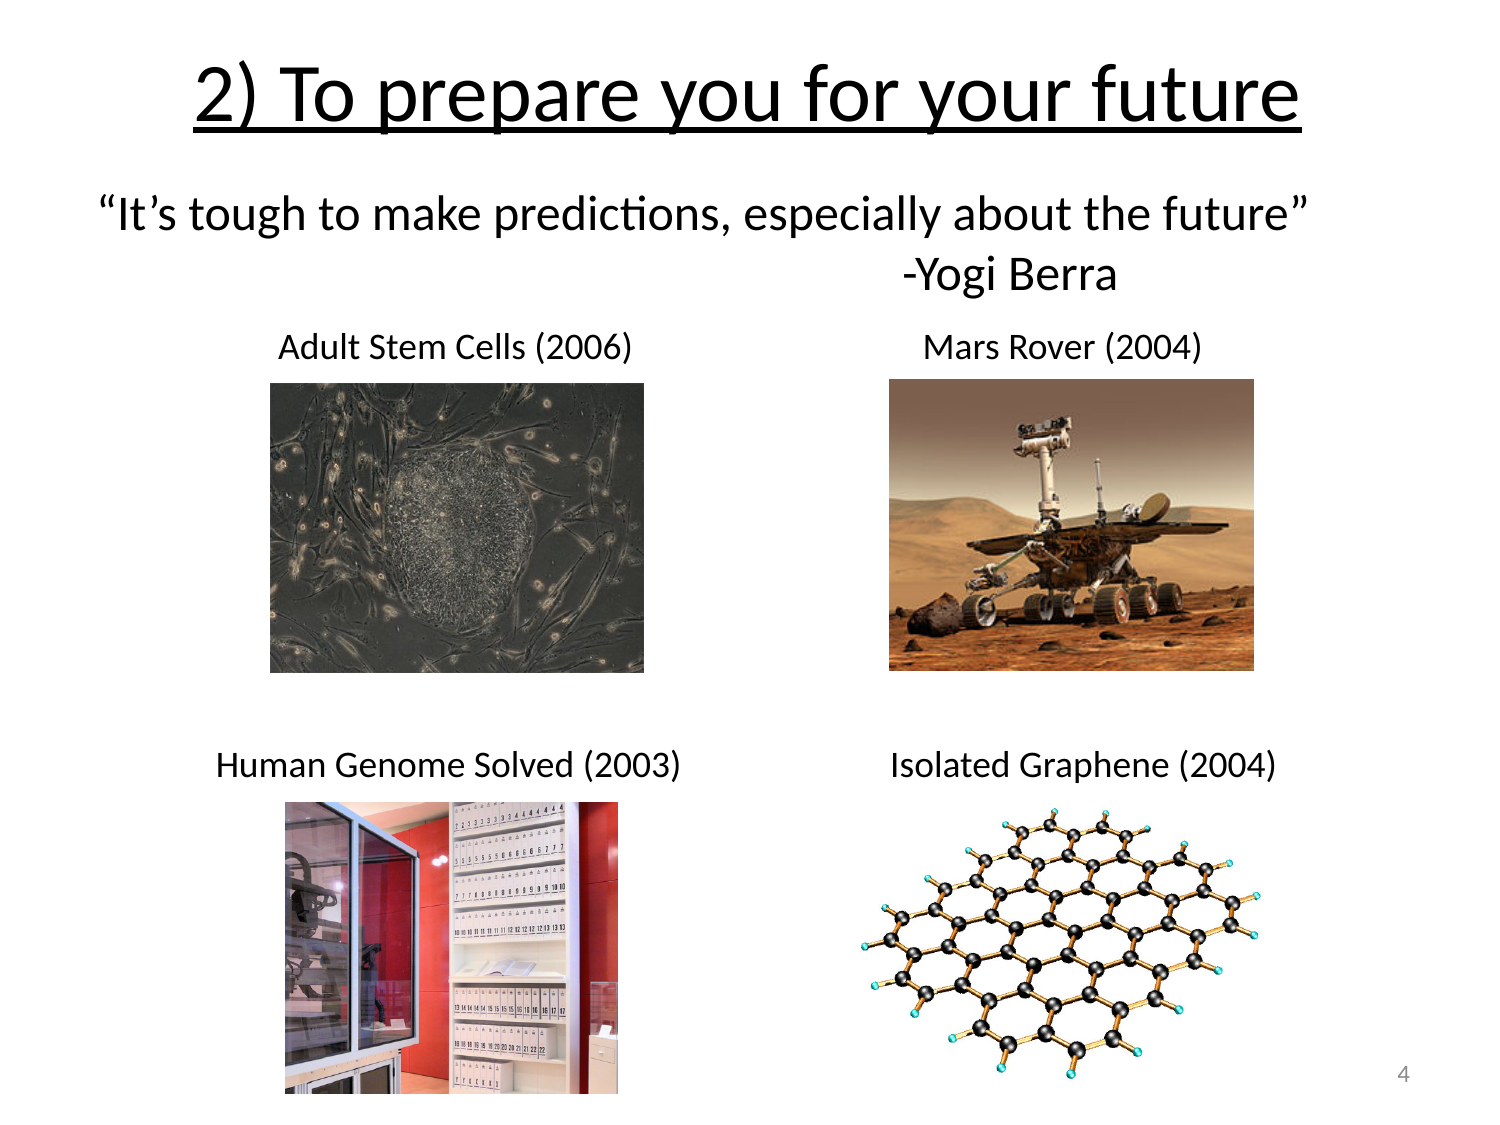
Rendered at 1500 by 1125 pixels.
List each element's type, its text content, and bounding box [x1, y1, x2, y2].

slide_number 4 [1074, 1042, 1425, 1103]
picture [269, 383, 645, 673]
text_box Mars Rover (2004) [908, 314, 1218, 375]
text_box 2) To prepare you for your future [129, 31, 1367, 146]
text_box Human Genome Solved (2003) [201, 732, 697, 793]
picture [285, 802, 619, 1094]
text_box Adult Stem Cells (2006) [263, 314, 649, 375]
text_box “It’s tough to make predictions, especially about the future” -Yogi Berra [81, 172, 1415, 336]
text_box Isolated Graphene (2004) [875, 732, 1293, 793]
picture [849, 797, 1281, 1093]
picture [889, 379, 1255, 672]
